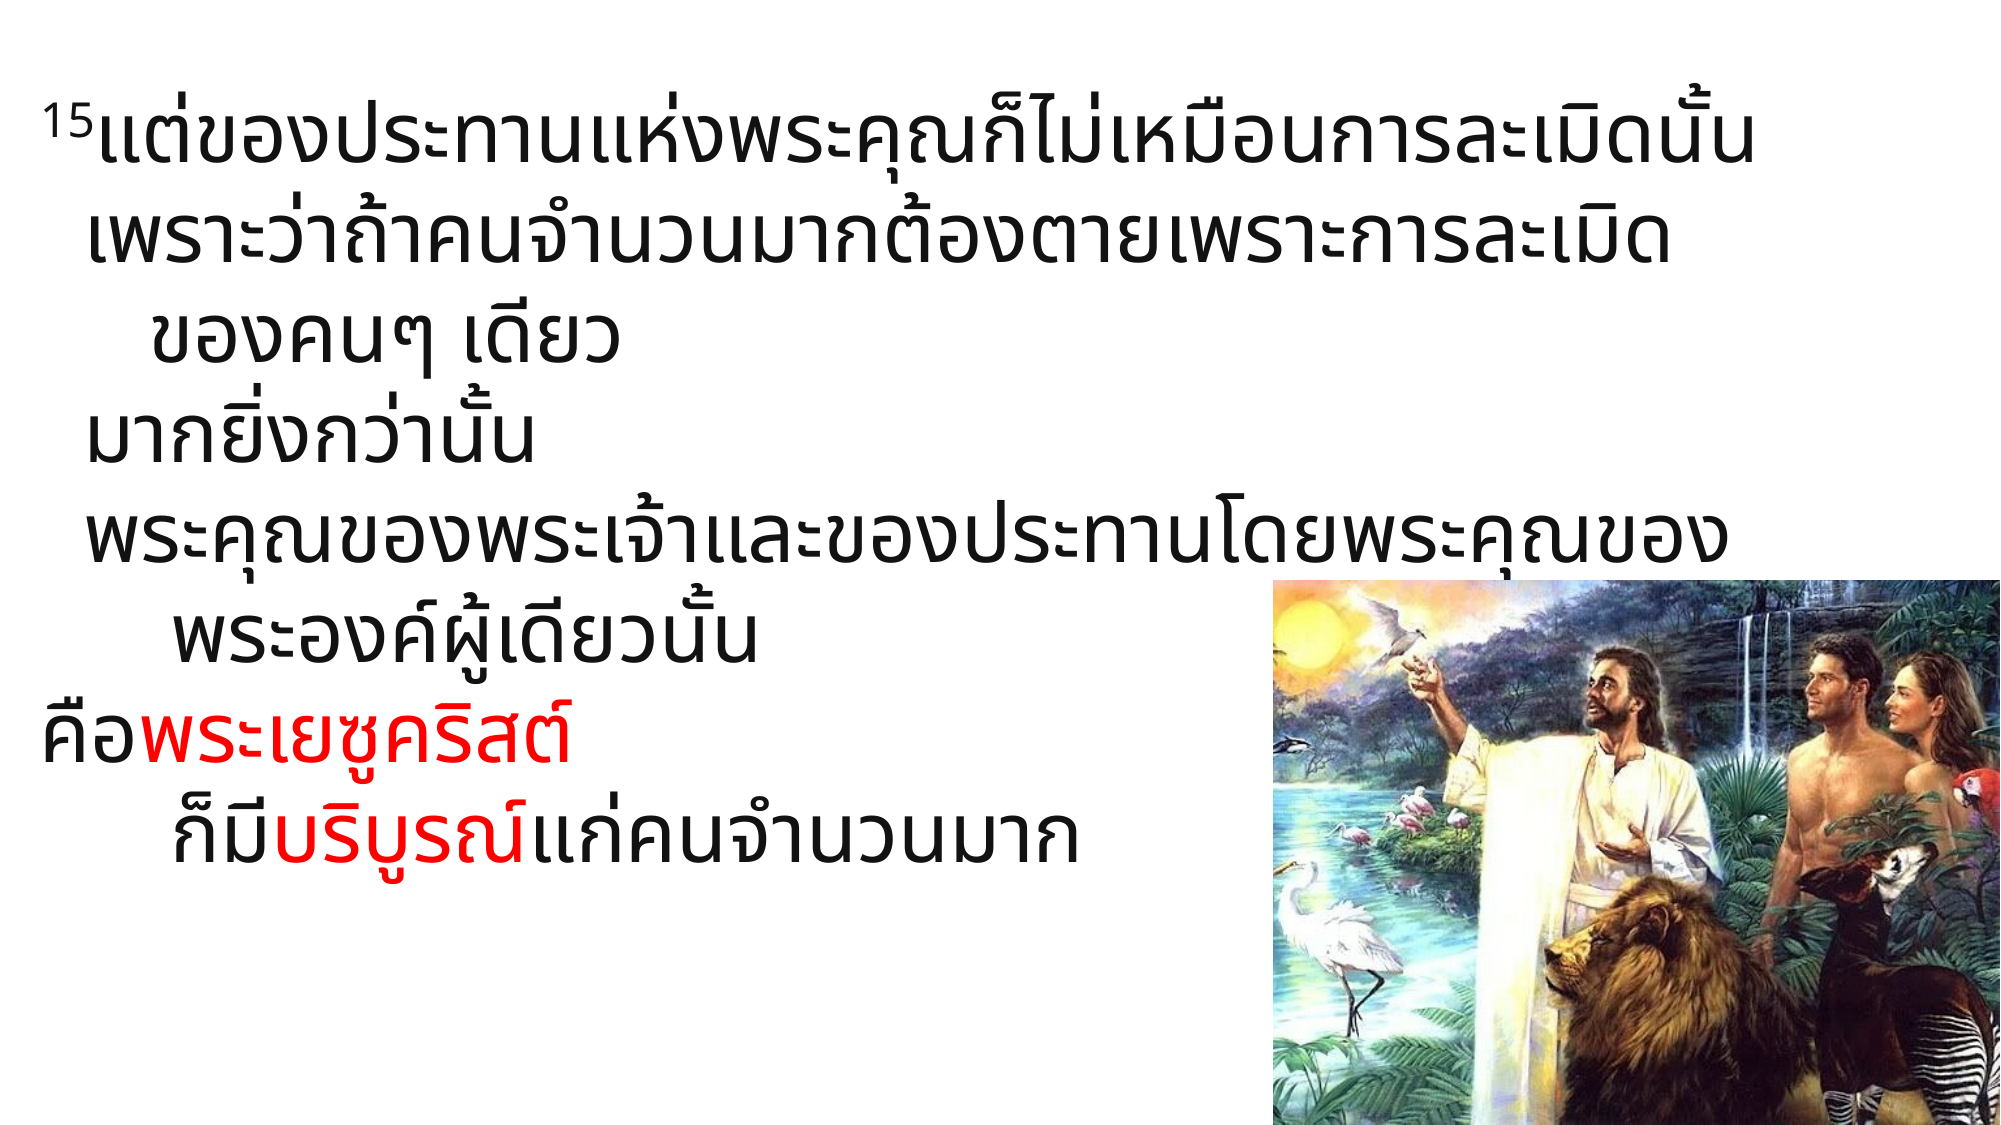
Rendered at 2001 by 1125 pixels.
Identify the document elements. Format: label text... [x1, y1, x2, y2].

picture [1273, 580, 2000, 1125]
text_box 15แต่ของประทานแห่งพระคุณก็ไม่เหมือนการละเมิดนั้น เพราะว่าถ้าคนจำนวนมากต้องตายเพราะการละเมิด ของคนๆ เดียว มากยิ่งกว่านั้น พระคุณของพระเจ้าและของประทานโดยพระคุณของ พระองค์ผู้เดียวนั้น คือพระเยซูคริสต์ ก็มีบริบูรณ์แก่คนจำนวนมาก [24, 71, 1979, 887]
